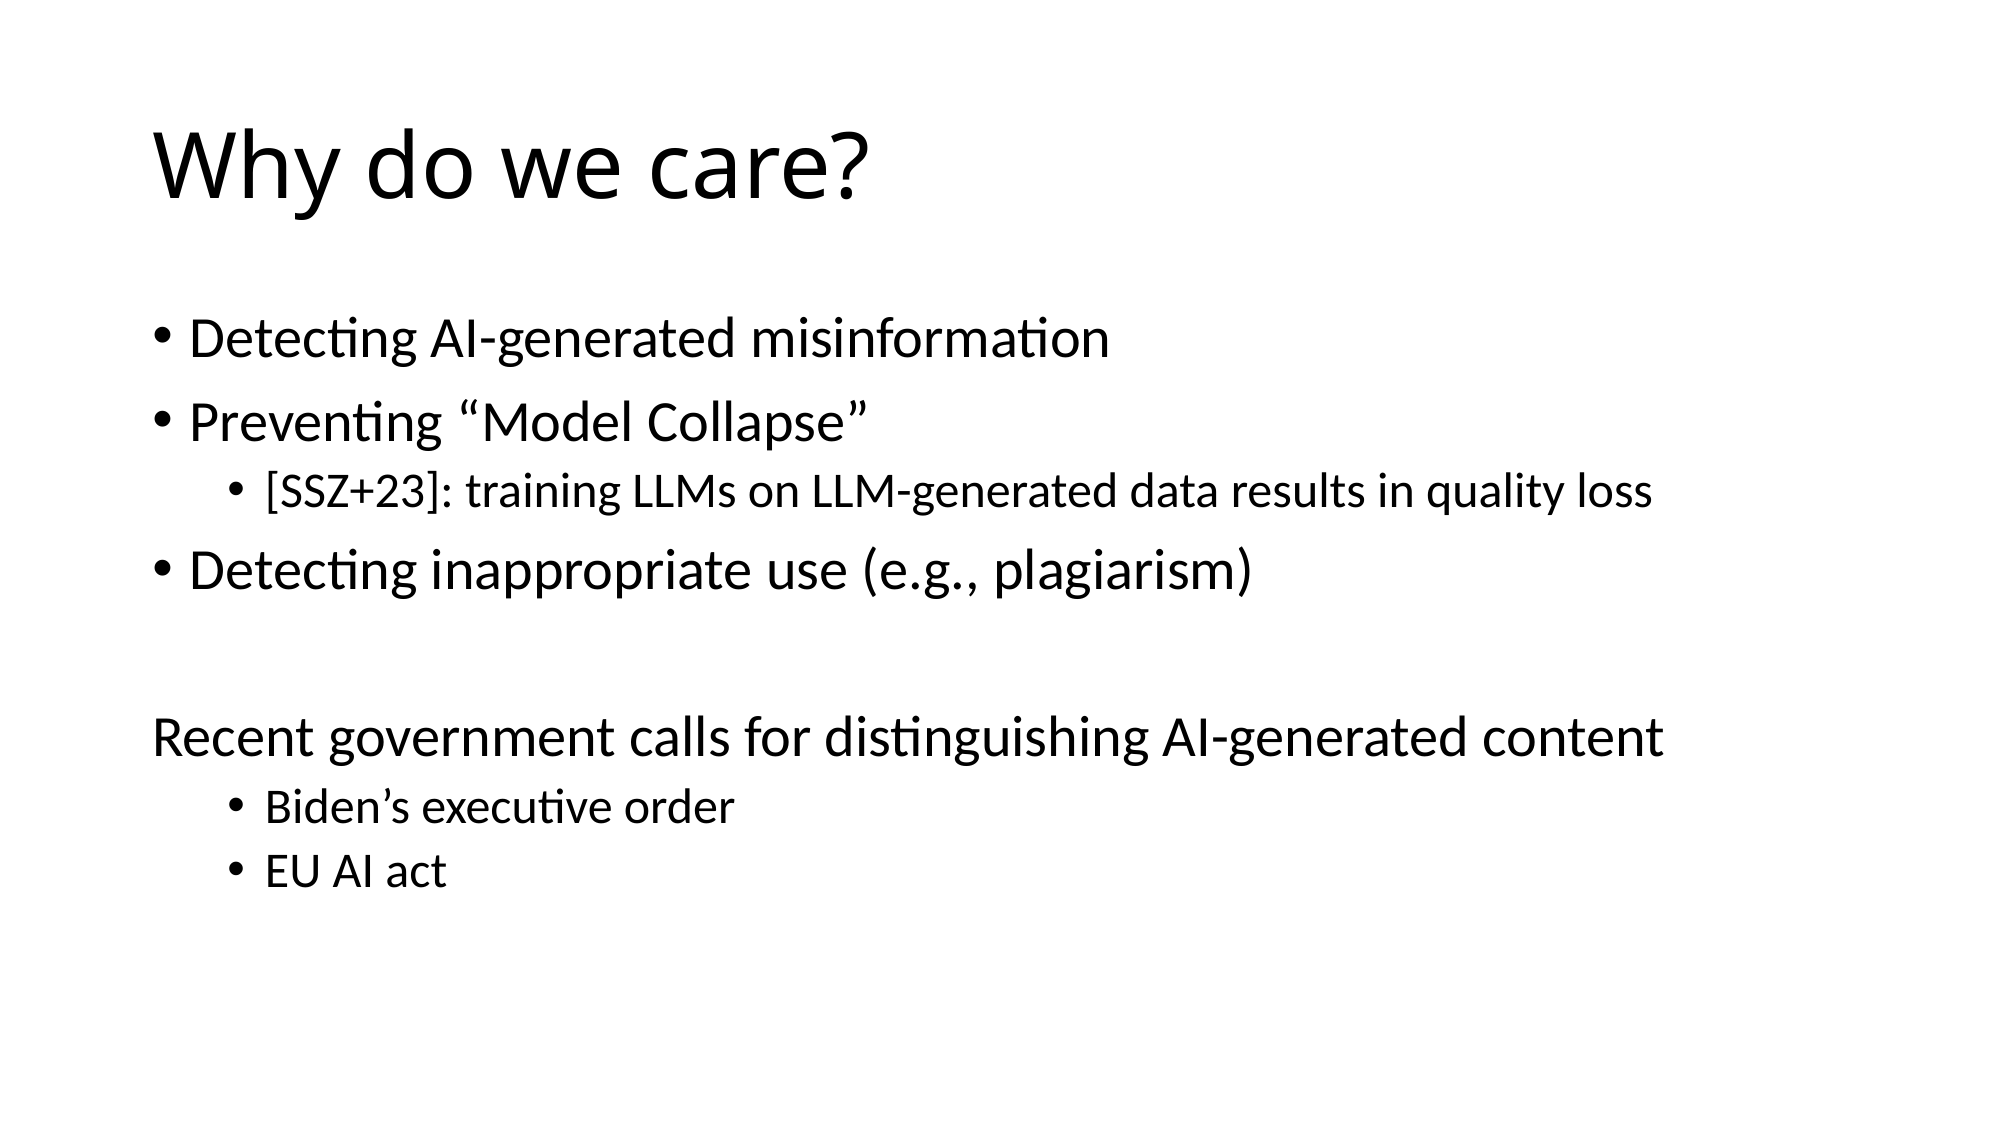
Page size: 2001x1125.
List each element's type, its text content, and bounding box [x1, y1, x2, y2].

title Why do we care? [137, 59, 1863, 278]
list Detecting AI-generated misinformation Preventing “Model Collapse” [SSZ+23]: training LLMs on LLM-generated data results in quality loss Detecting inappropriate use (e.g., plagiarism) Recent government calls for distinguishing AI-generated content Biden’s executive order EU AI act [137, 299, 1863, 1014]
